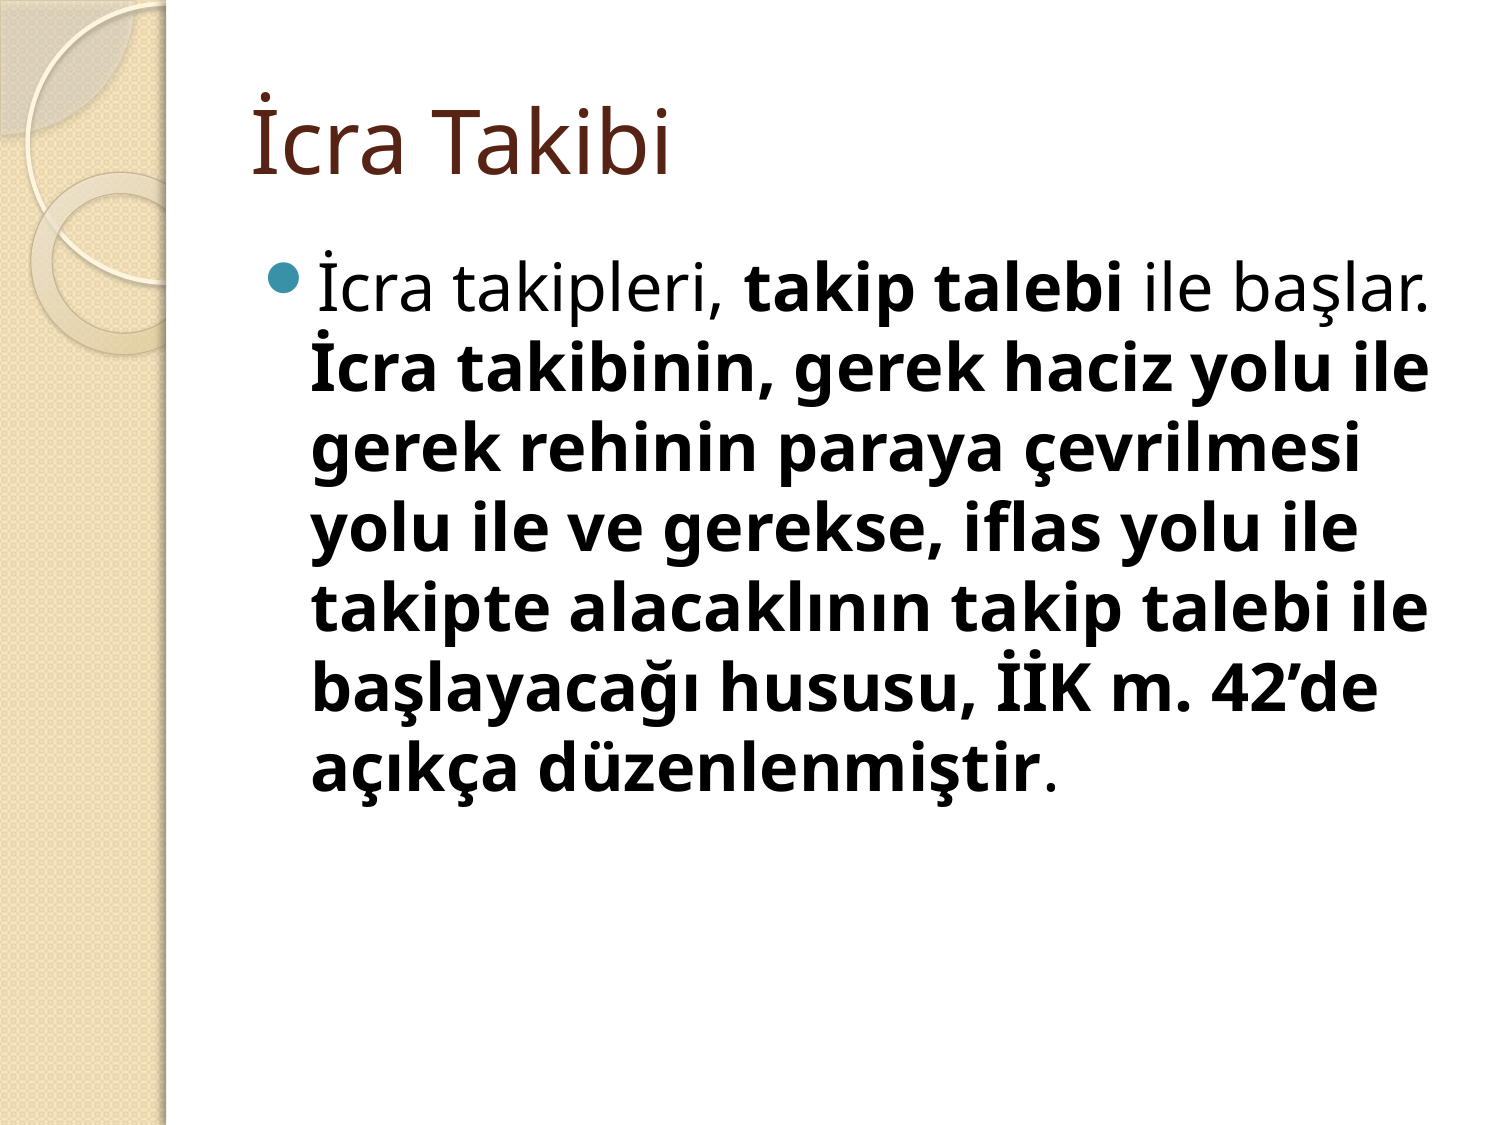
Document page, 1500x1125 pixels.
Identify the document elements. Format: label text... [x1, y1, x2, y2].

title İcra Takibi [235, 45, 1466, 233]
list İcra takipleri, takip talebi ile başlar. İcra takibinin, gerek haciz yolu ile gerek rehinin paraya çevrilmesi yolu ile ve gerekse, iflas yolu ile takipte alacaklının takip talebi ile başlayacağı hususu, İİK m. 42’de açıkça düzenlenmiştir. [235, 237, 1466, 1025]
